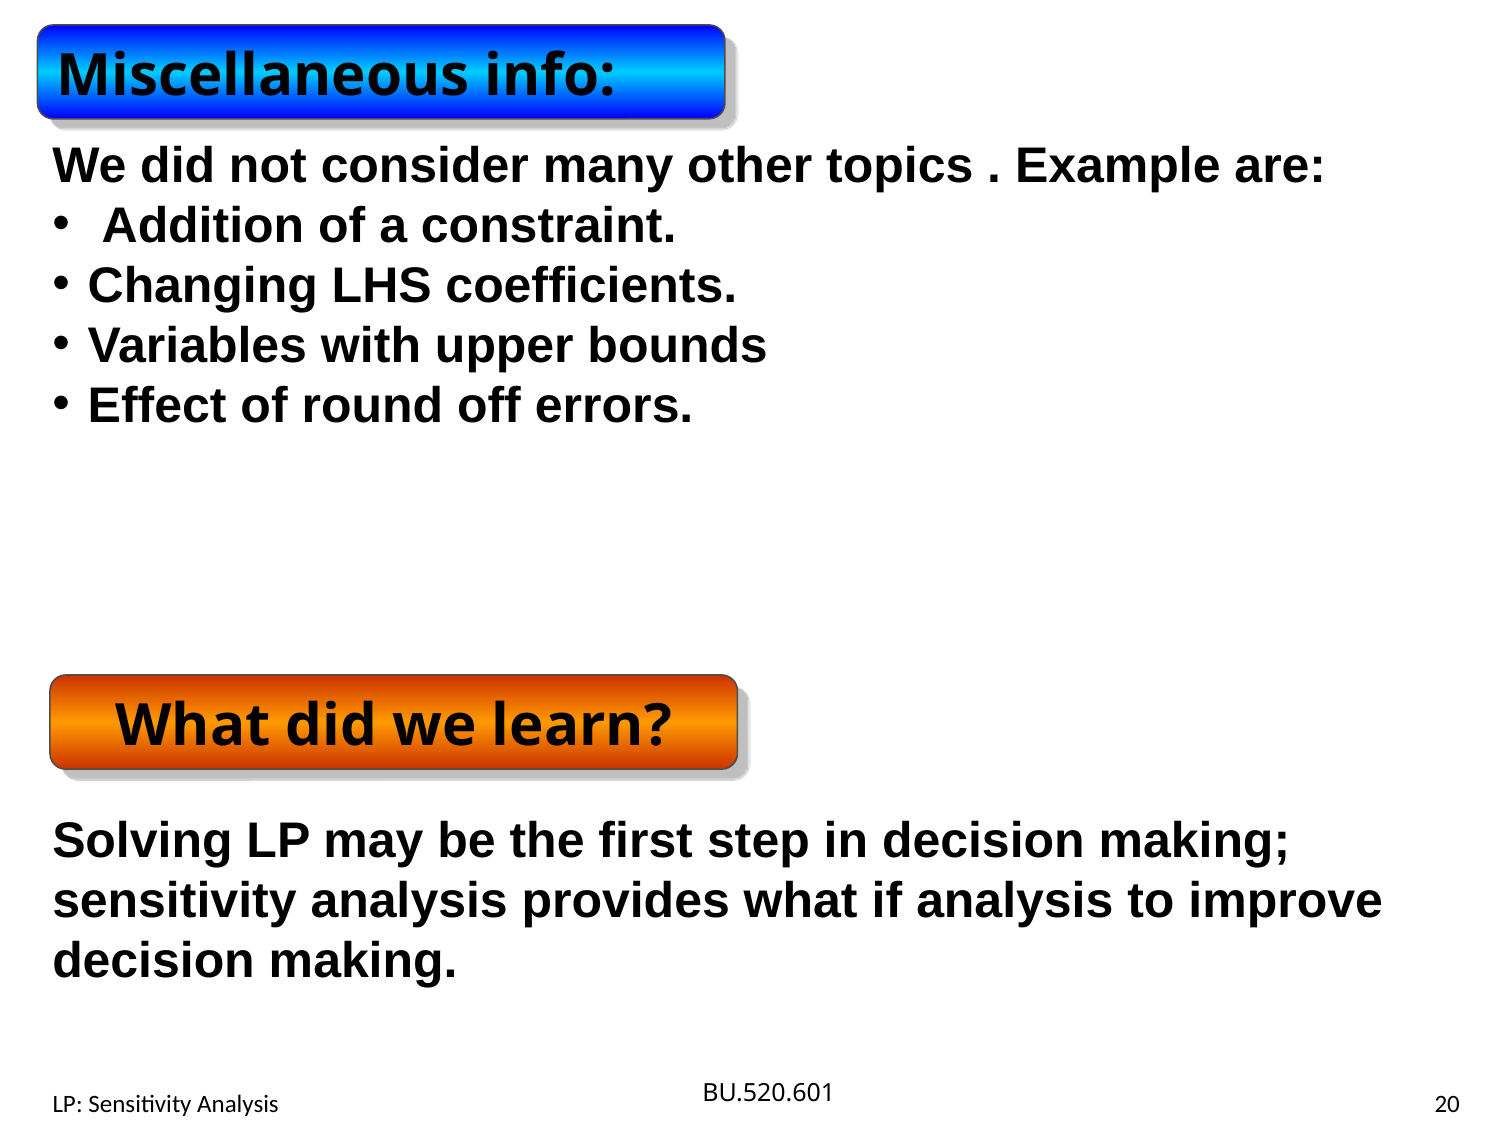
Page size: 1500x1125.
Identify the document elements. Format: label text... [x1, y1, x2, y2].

footer LP: Sensitivity Analysis [37, 1079, 513, 1118]
text_box Miscellaneous info: [37, 24, 725, 119]
text_box What did we learn? [49, 674, 738, 770]
slide_number 20 [1162, 1079, 1476, 1118]
text_box We did not consider many other topics . Example are: Addition of a constraint. Changing LHS coefficients. Variables with upper bounds Effect of round off errors. [37, 124, 1450, 440]
text_box Solving LP may be the first step in decision making; sensitivity analysis provides what if analysis to improve decision making. [37, 799, 1438, 995]
